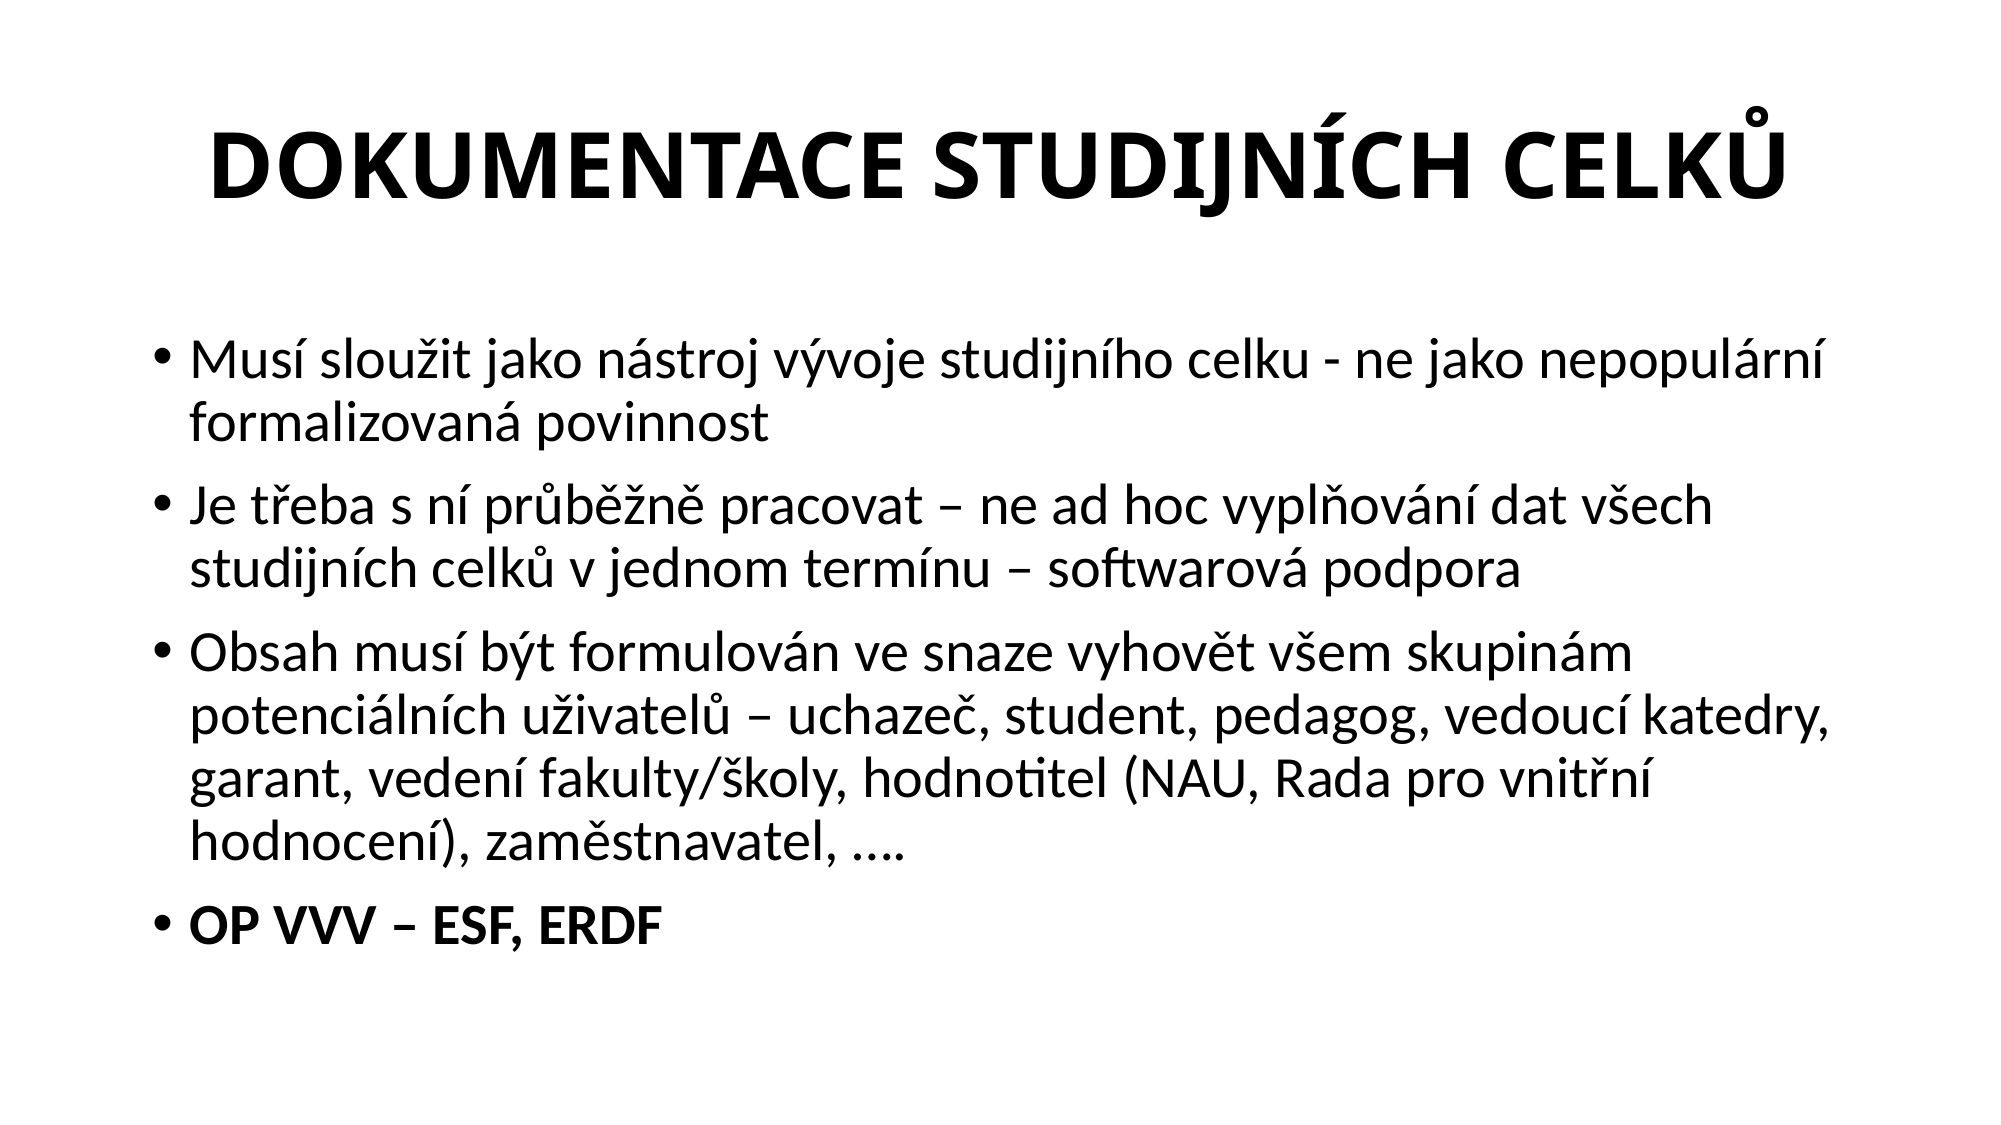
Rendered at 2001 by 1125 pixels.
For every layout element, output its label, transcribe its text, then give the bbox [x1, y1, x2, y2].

title DOKUMENTACE STUDIJNÍCH CELKŮ [137, 59, 1863, 278]
list Musí sloužit jako nástroj vývoje studijního celku - ne jako nepopulární formalizovaná povinnost Je třeba s ní průběžně pracovat – ne ad hoc vyplňování dat všech studijních celků v jednom termínu – softwarová podpora Obsah musí být formulován ve snaze vyhovět všem skupinám potenciálních uživatelů – uchazeč, student, pedagog, vedoucí katedry, garant, vedení fakulty/školy, hodnotitel (NAU, Rada pro vnitřní hodnocení), zaměstnavatel, …. OP VVV – ESF, ERDF [137, 320, 1908, 1014]
